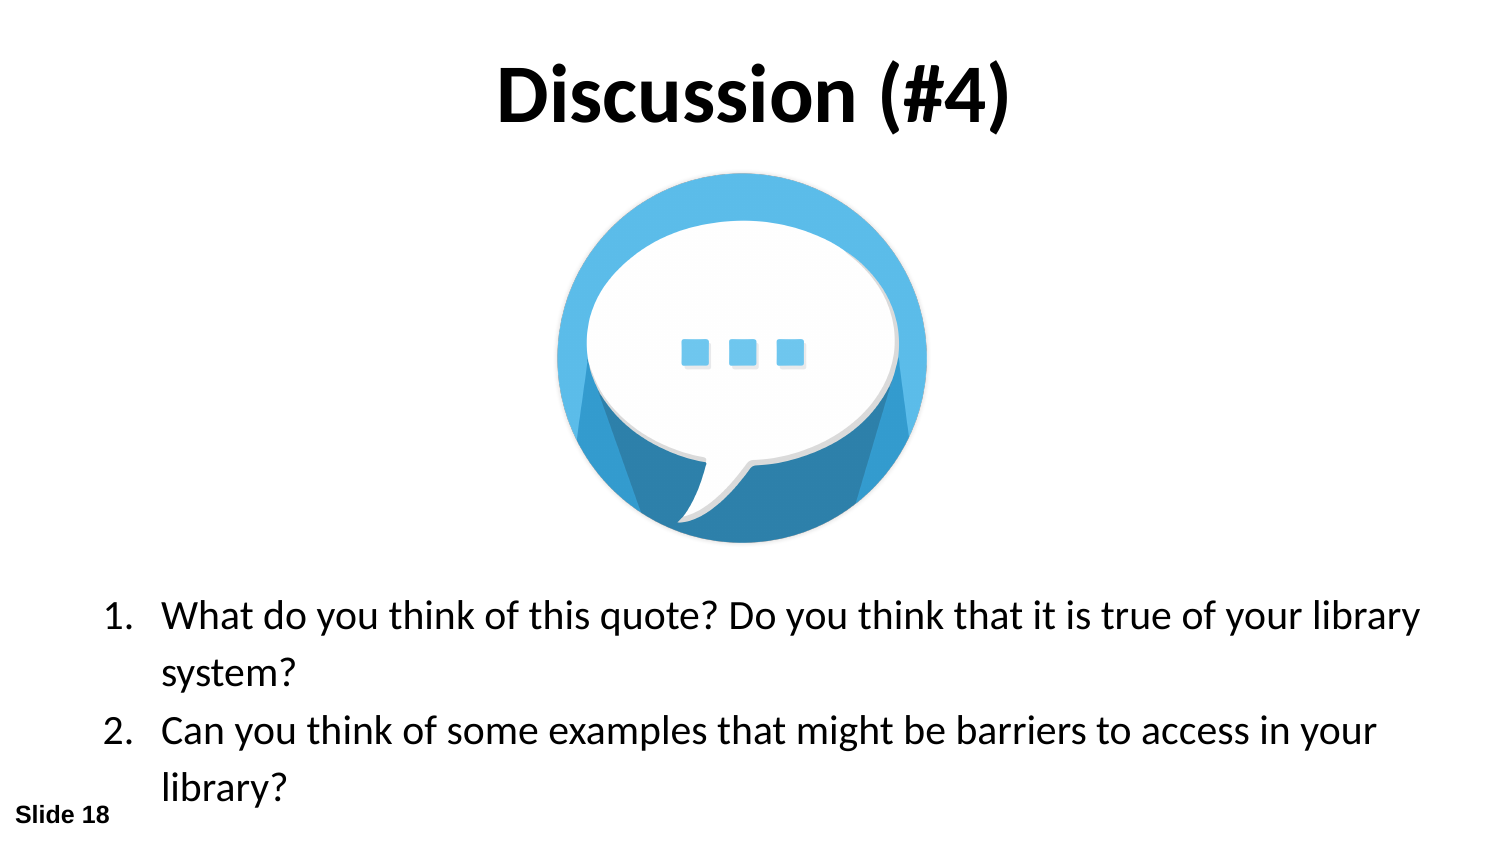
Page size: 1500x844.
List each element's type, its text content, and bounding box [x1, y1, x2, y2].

title Discussion (#4) [481, 23, 1036, 165]
text_box Slide 18 [0, 783, 135, 844]
list What do you think of this quote? Do you think that it is true of your library system? Can you think of some examples that might be barriers to access in your library? [71, 564, 1447, 659]
picture [534, 150, 950, 566]
